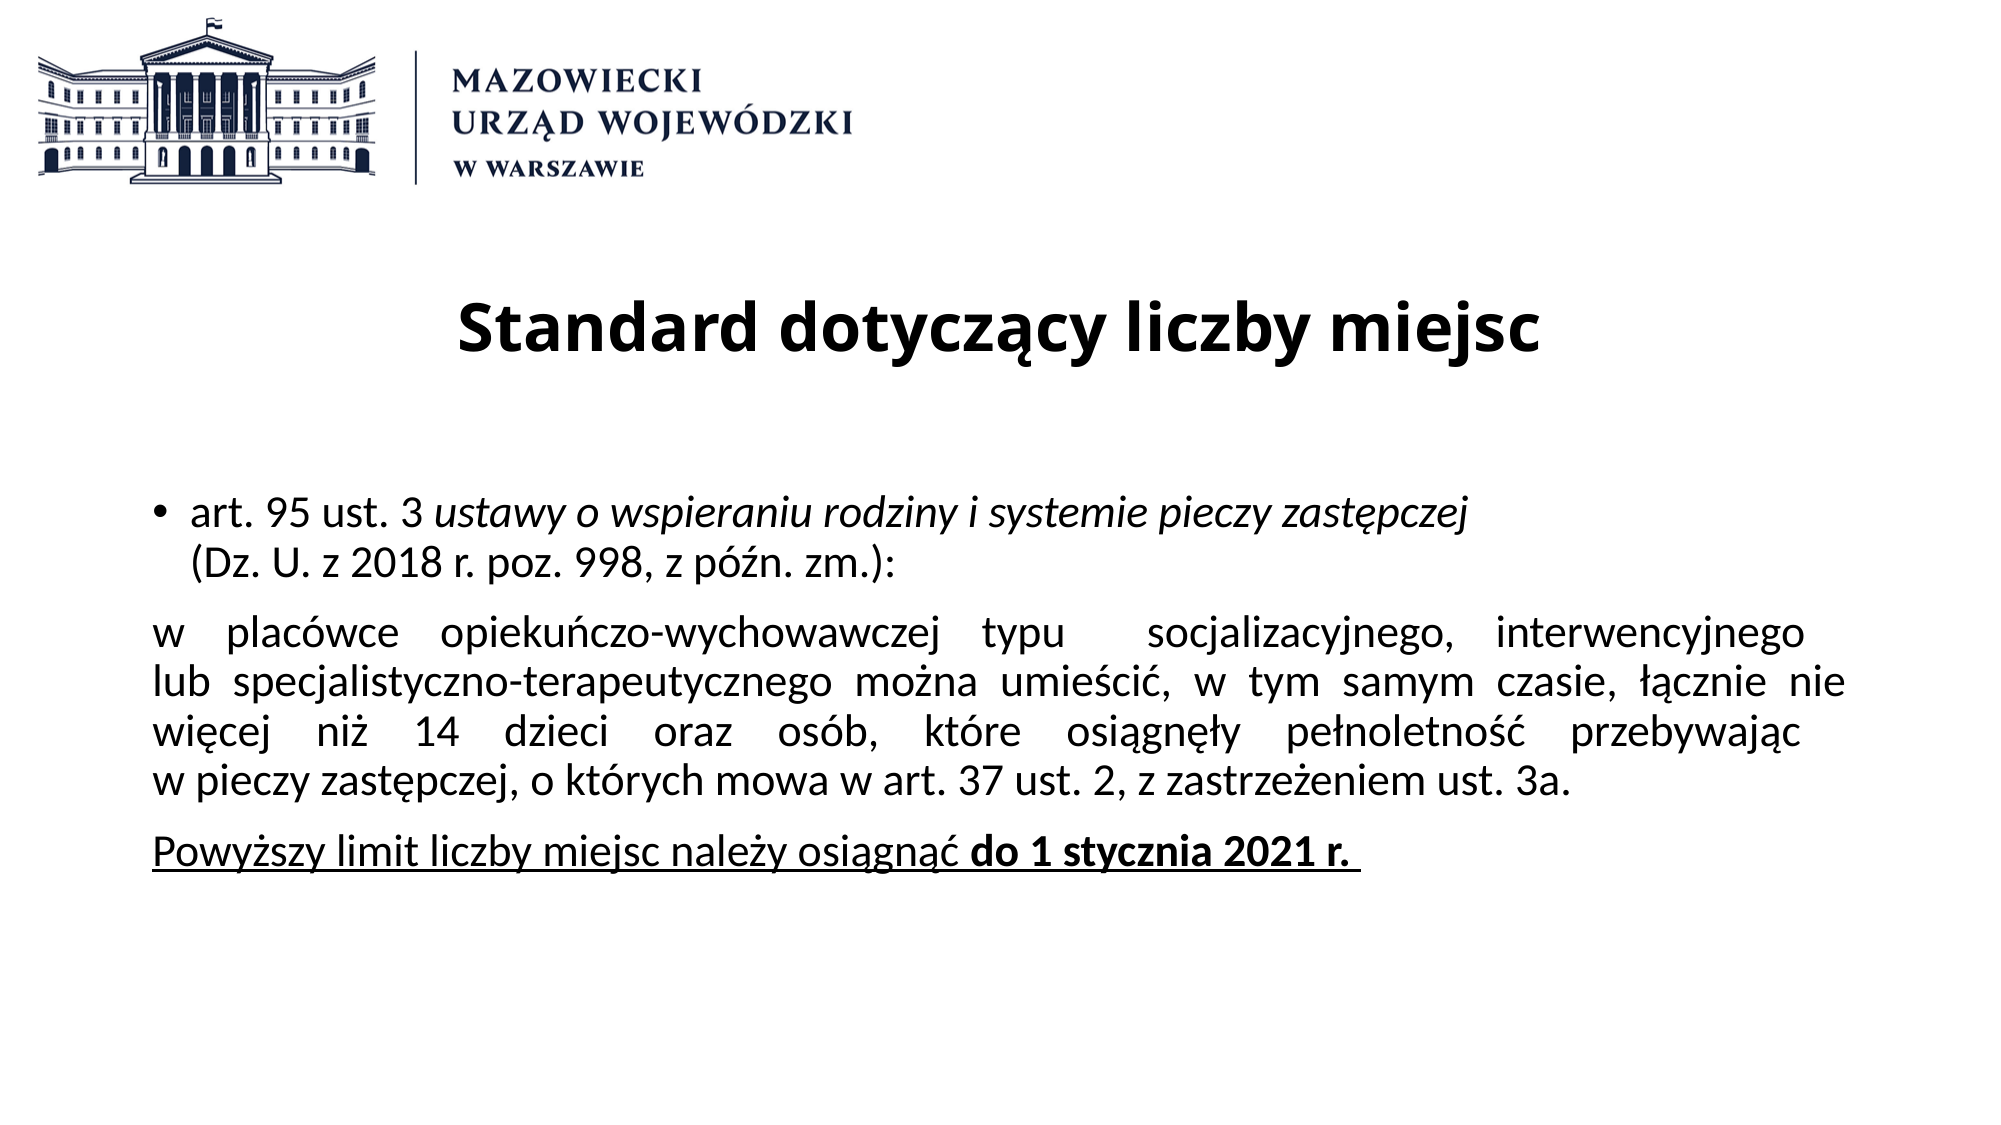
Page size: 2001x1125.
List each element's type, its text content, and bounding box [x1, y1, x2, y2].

list art. 95 ust. 3 ustawy o wspieraniu rodziny i systemie pieczy zastępczej (Dz. U. z 2018 r. poz. 998, z późn. zm.): w placówce opiekuńczo-wychowawczej typu socjalizacyjnego, interwencyjnego lub specjalistyczno-terapeutycznego można umieścić, w tym samym czasie, łącznie nie więcej niż 14 dzieci oraz osób, które osiągnęły pełnoletność przebywając w pieczy zastępczej, o których mowa w art. 37 ust. 2, z zastrzeżeniem ust. 3a. Powyższy limit liczby miejsc należy osiągnąć do 1 stycznia 2021 r. [137, 480, 1863, 1014]
picture [0, 0, 882, 235]
title Standard dotyczący liczby miejsc [137, 211, 1863, 449]
